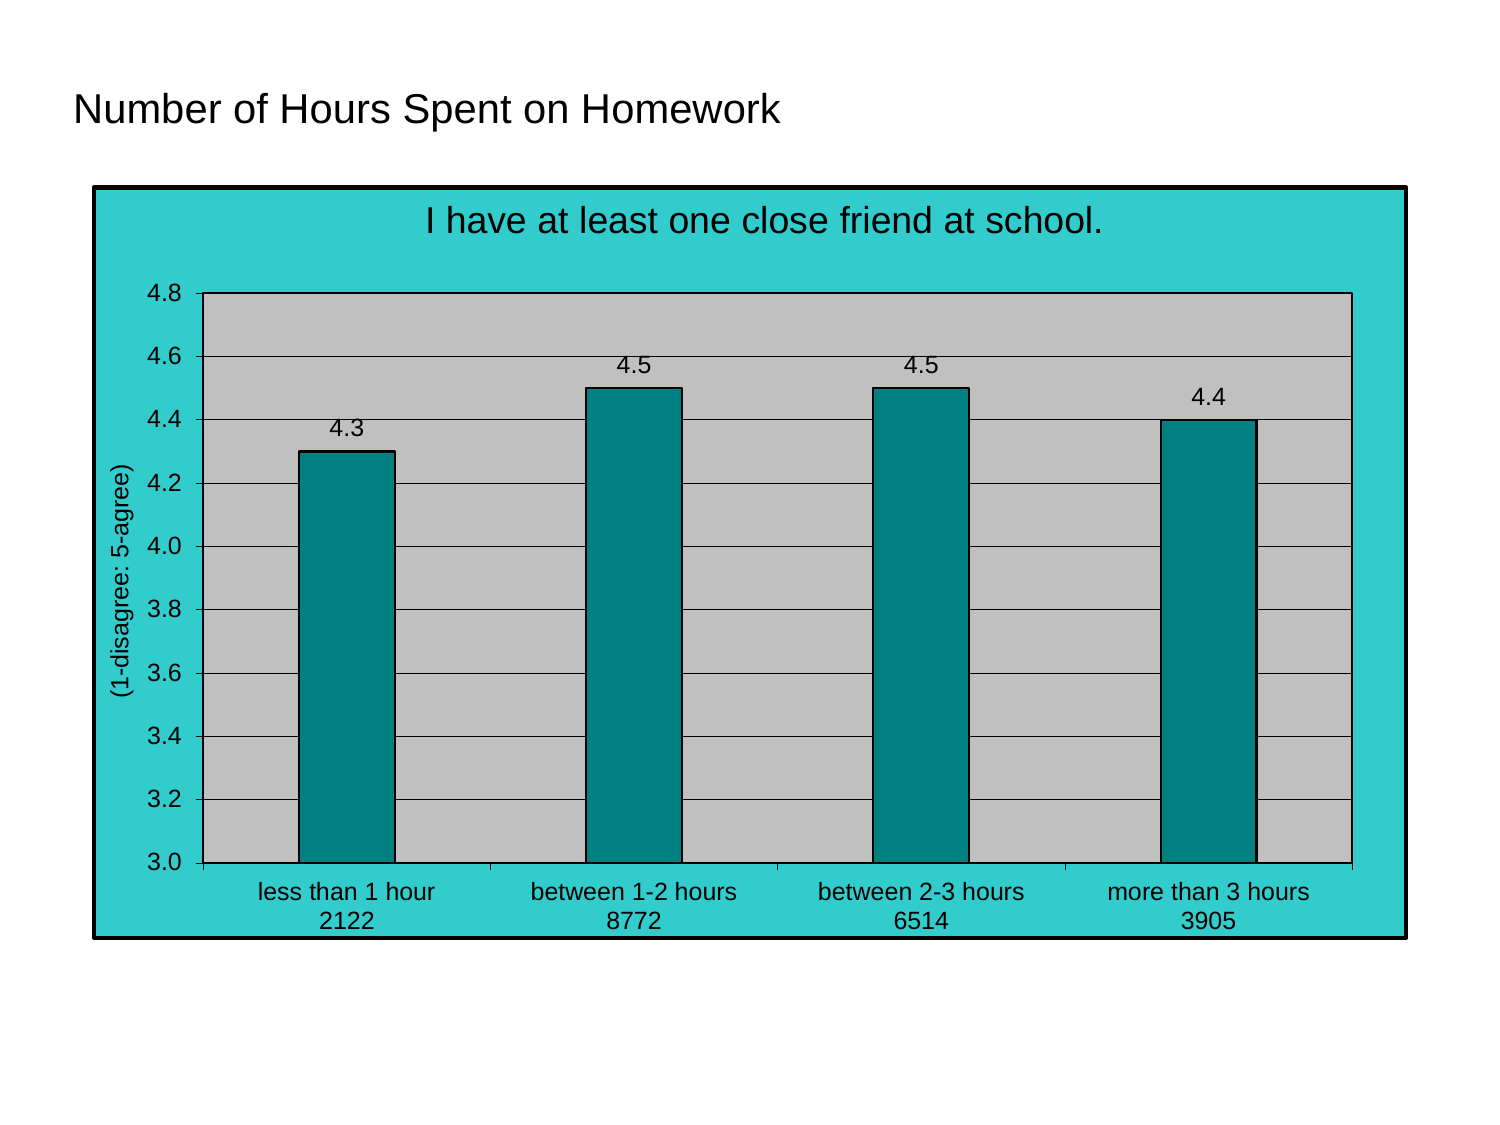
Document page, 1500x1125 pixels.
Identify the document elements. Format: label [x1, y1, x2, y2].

picture [91, 185, 1409, 940]
